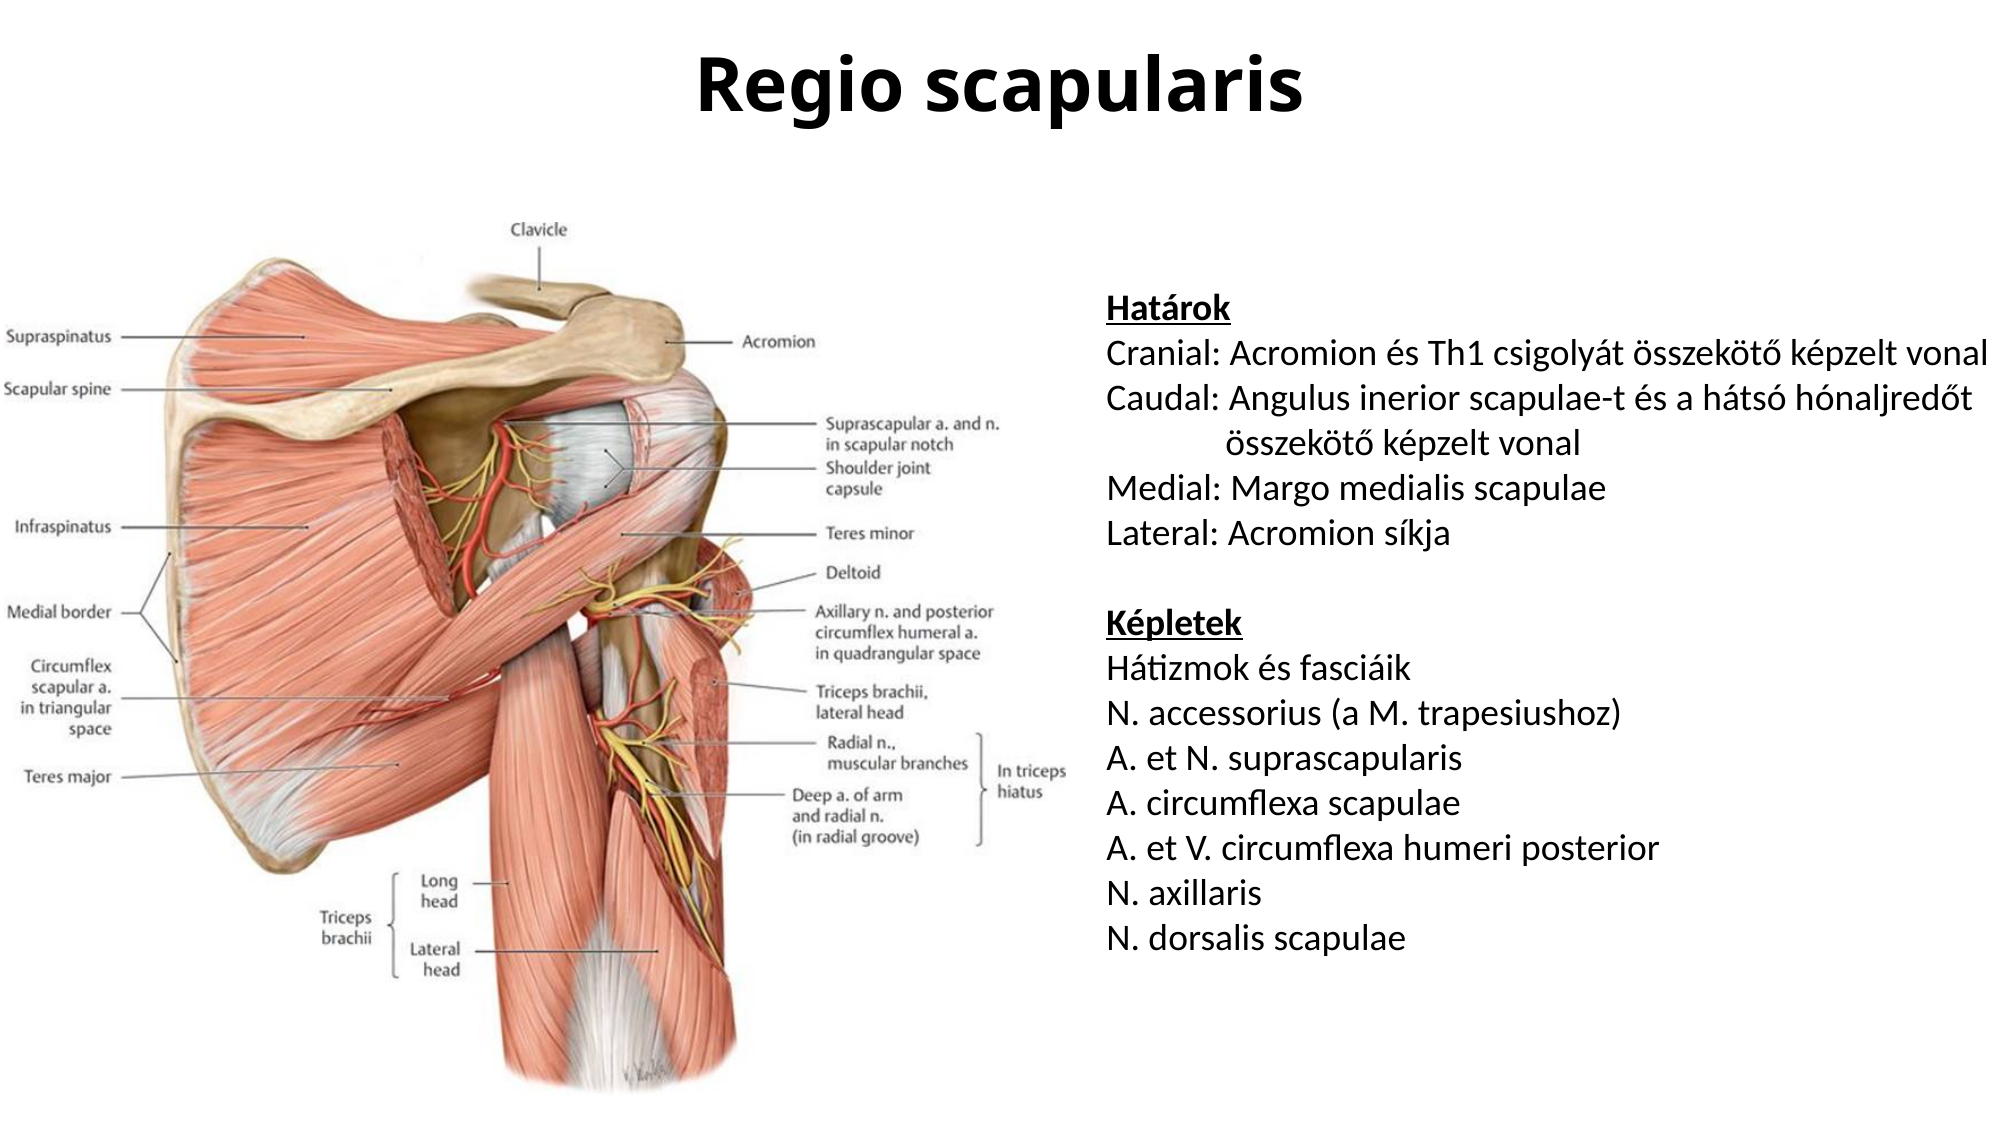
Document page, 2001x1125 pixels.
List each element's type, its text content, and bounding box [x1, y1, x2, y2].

text_box Regio scapularis [137, 5, 1863, 170]
text_box Határok Cranial: Acromion és Th1 csigolyát összekötő képzelt vonal Caudal: Angulus inerior scapulae-t és a hátsó hónaljredőt összekötő képzelt vonal Medial: Margo medialis scapulae Lateral: Acromion síkja Képletek Hátizmok és fasciáik N. accessorius (a M. trapesiushoz) A. et N. suprascapularis A. circumflexa scapulae A. et V. circumflexa humeri posterior N. axillaris N. dorsalis scapulae [1091, 275, 2000, 965]
picture [4, 222, 1066, 1097]
